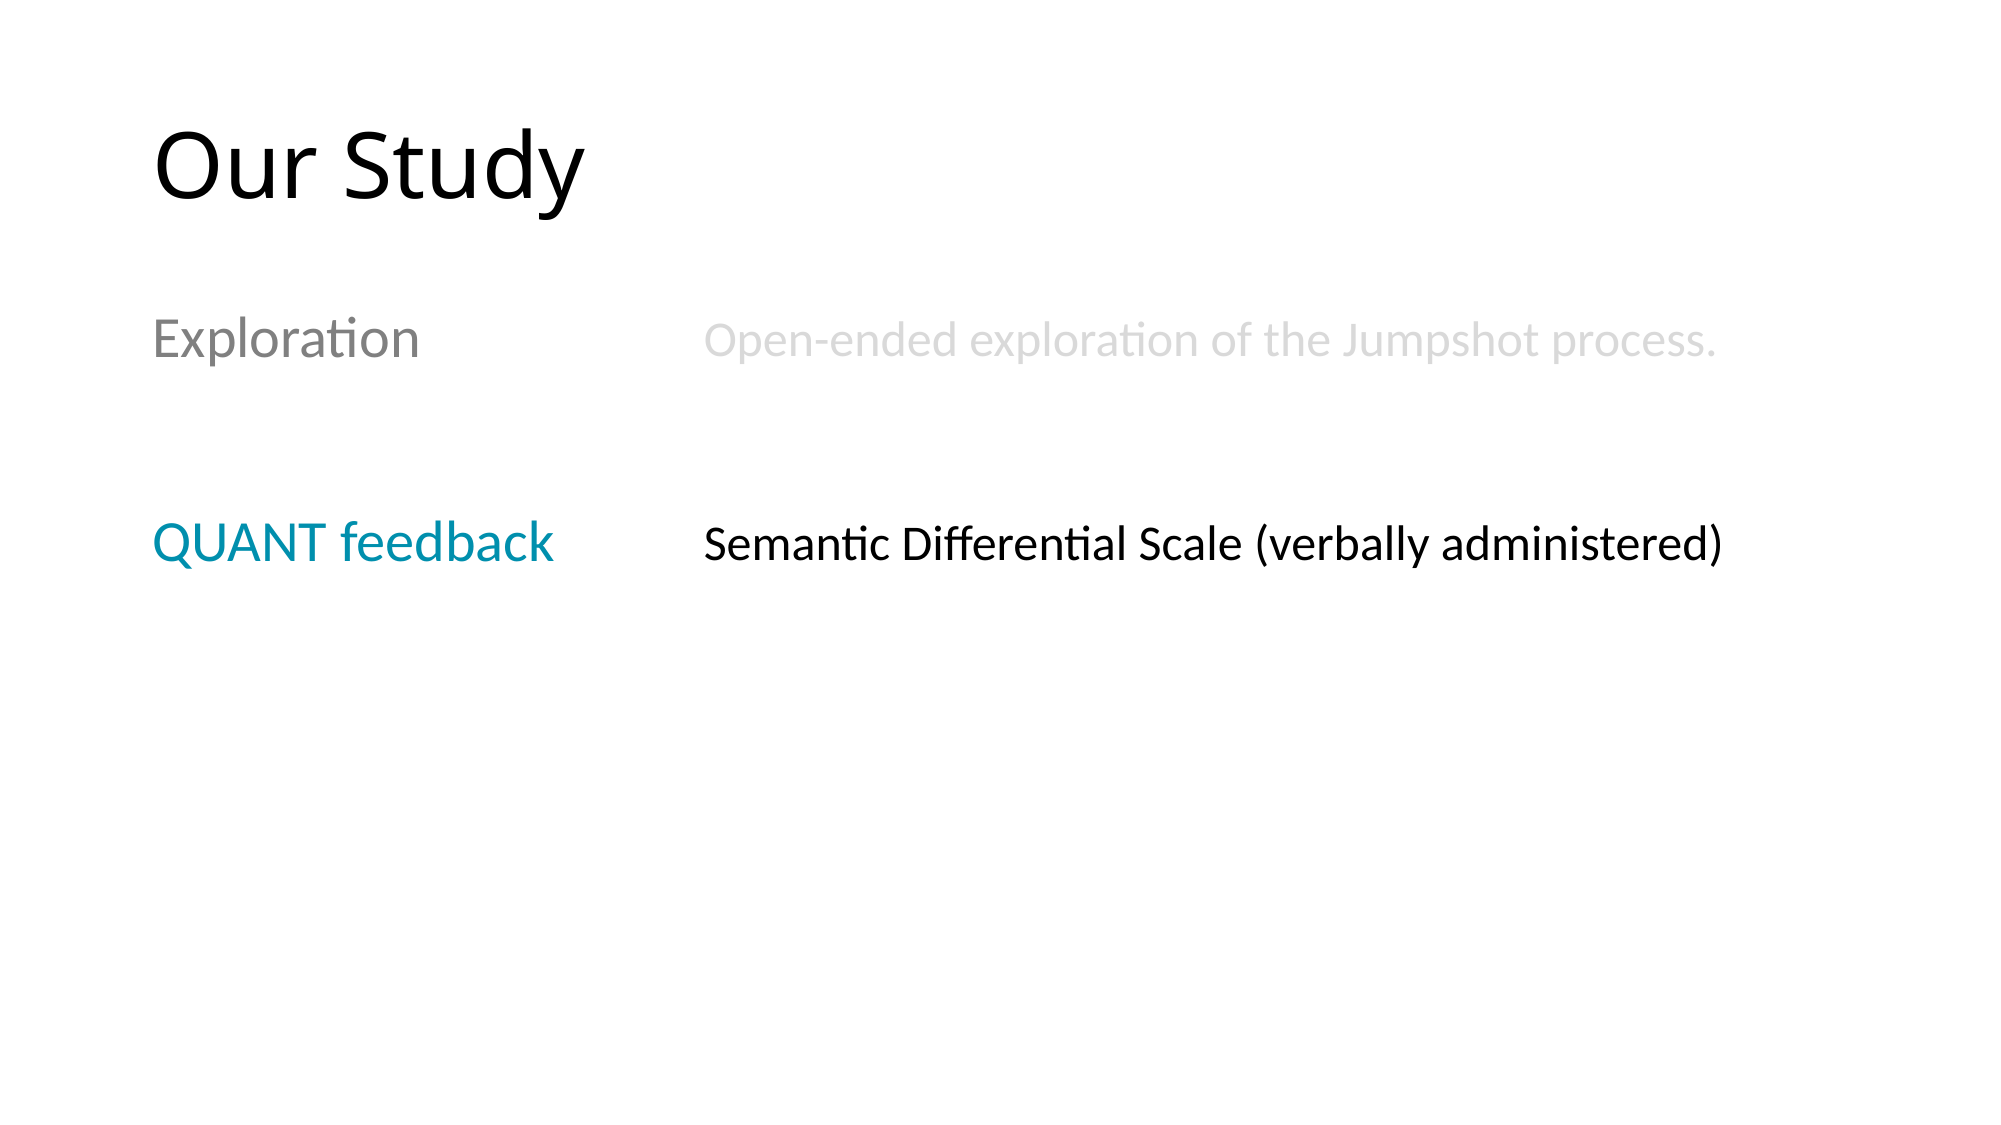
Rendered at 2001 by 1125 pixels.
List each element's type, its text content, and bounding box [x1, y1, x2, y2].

list Exploration [137, 299, 688, 406]
text_box Open-ended exploration of the Jumpshot process. [688, 299, 1863, 420]
text_box Semantic Differential Scale (verbally administered) [688, 503, 1863, 579]
text_box QUANT feedback [137, 503, 689, 610]
title Our Study [137, 59, 1863, 278]
